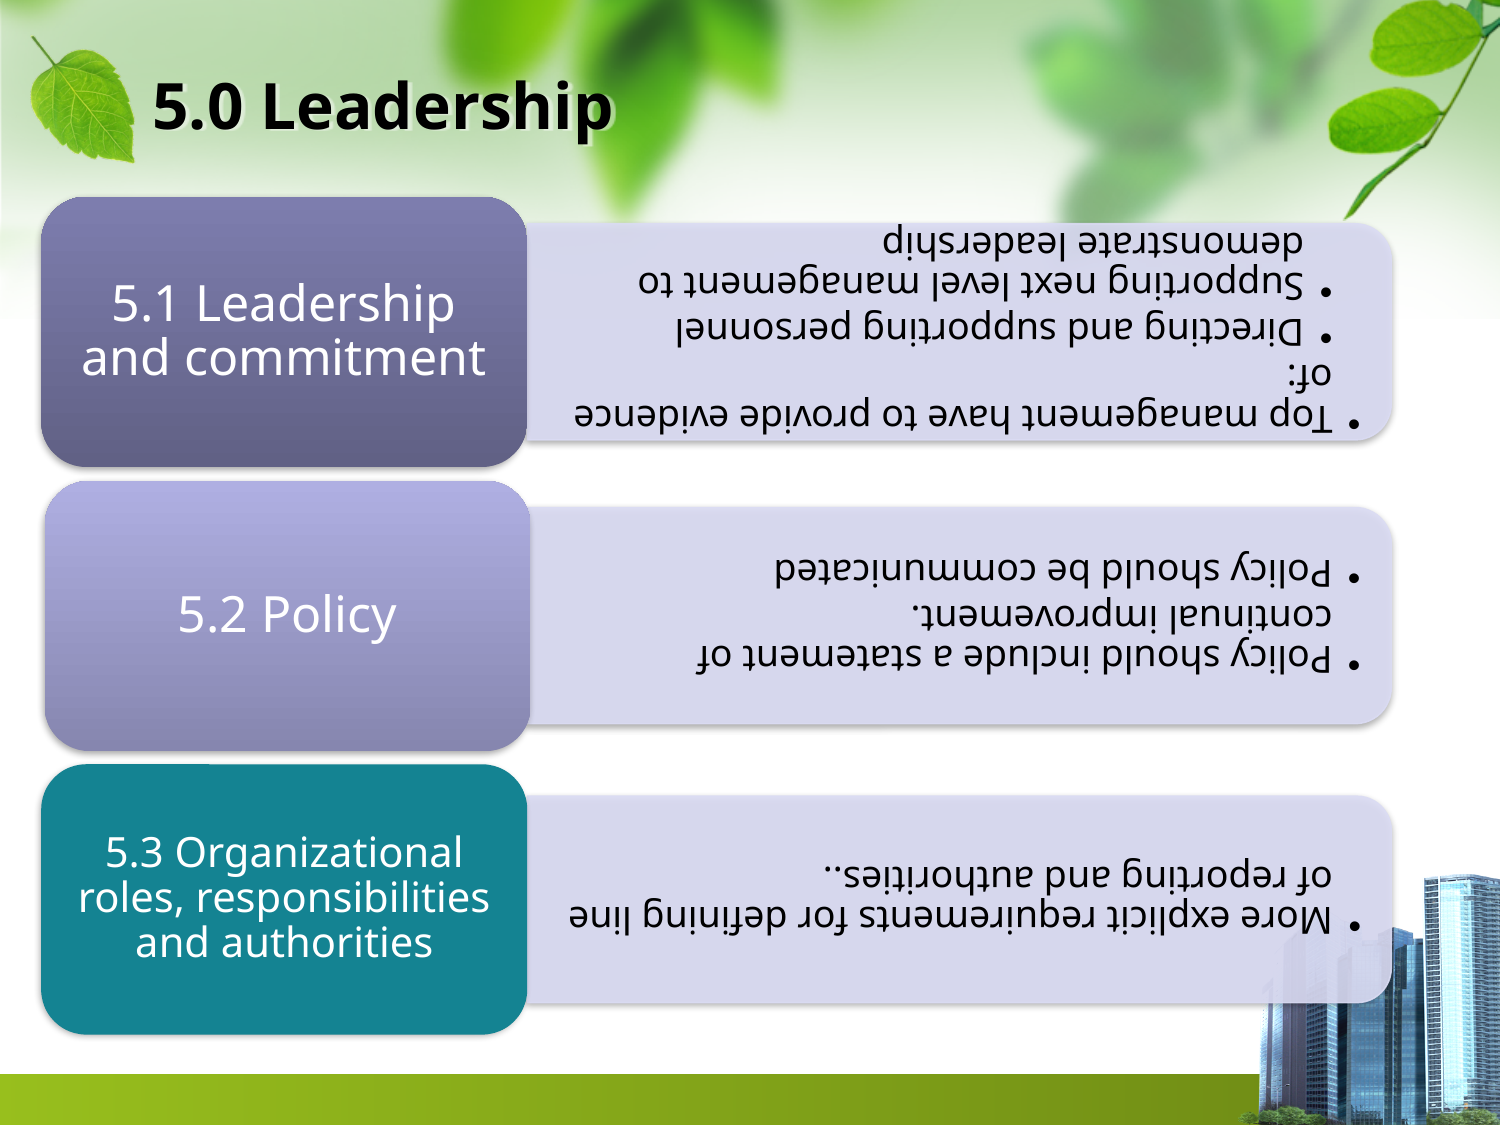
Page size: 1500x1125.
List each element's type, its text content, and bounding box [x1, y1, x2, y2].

picture [0, 0, 1500, 319]
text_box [40, 195, 1392, 1036]
title 5.0 Leadership [137, 57, 1326, 151]
